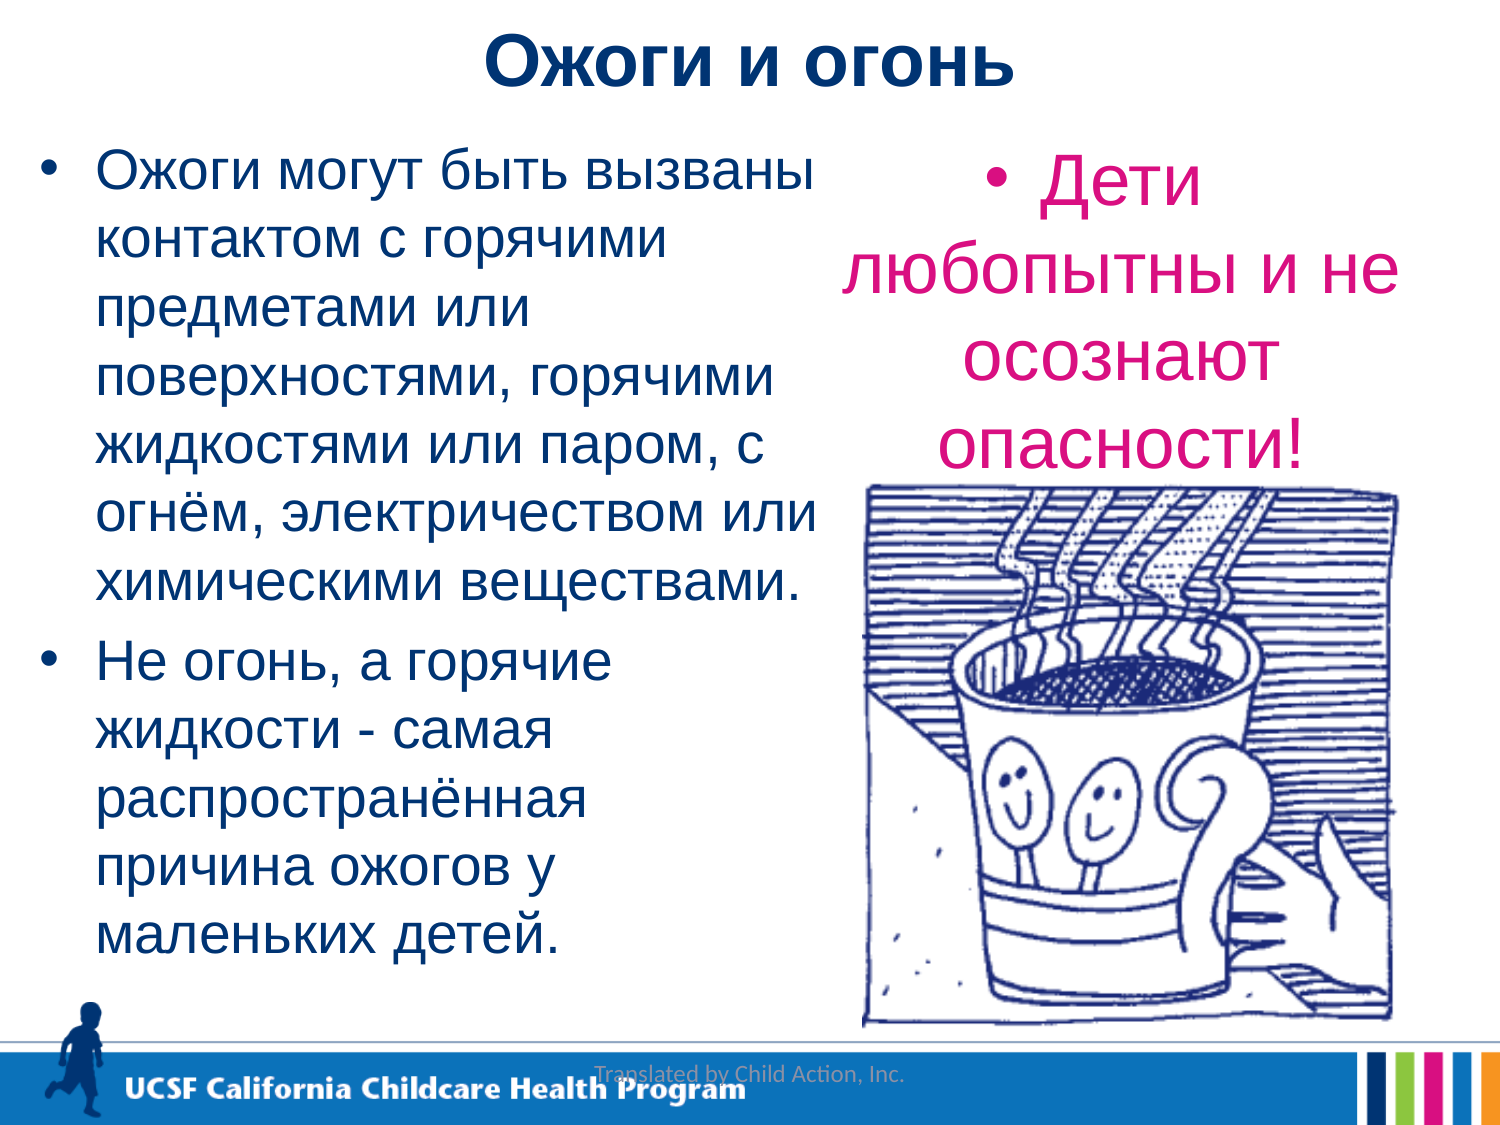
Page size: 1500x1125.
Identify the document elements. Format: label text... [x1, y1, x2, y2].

list Дети любопытны и не осознают опасности! [762, 125, 1425, 1005]
footer Translated by Child Action, Inc. [512, 1042, 988, 1103]
list Ожоги могут быть вызваны контактом с горячими предметами или поверхностями, горячими жидкостями или паром, с огнём, электричеством или химическими веществами. Не огонь, а горячие жидкости - самая распространённая причина ожогов у маленьких детей. [24, 125, 838, 1038]
picture [0, 474, 1500, 1125]
title Ожоги и огонь [0, 0, 1500, 113]
